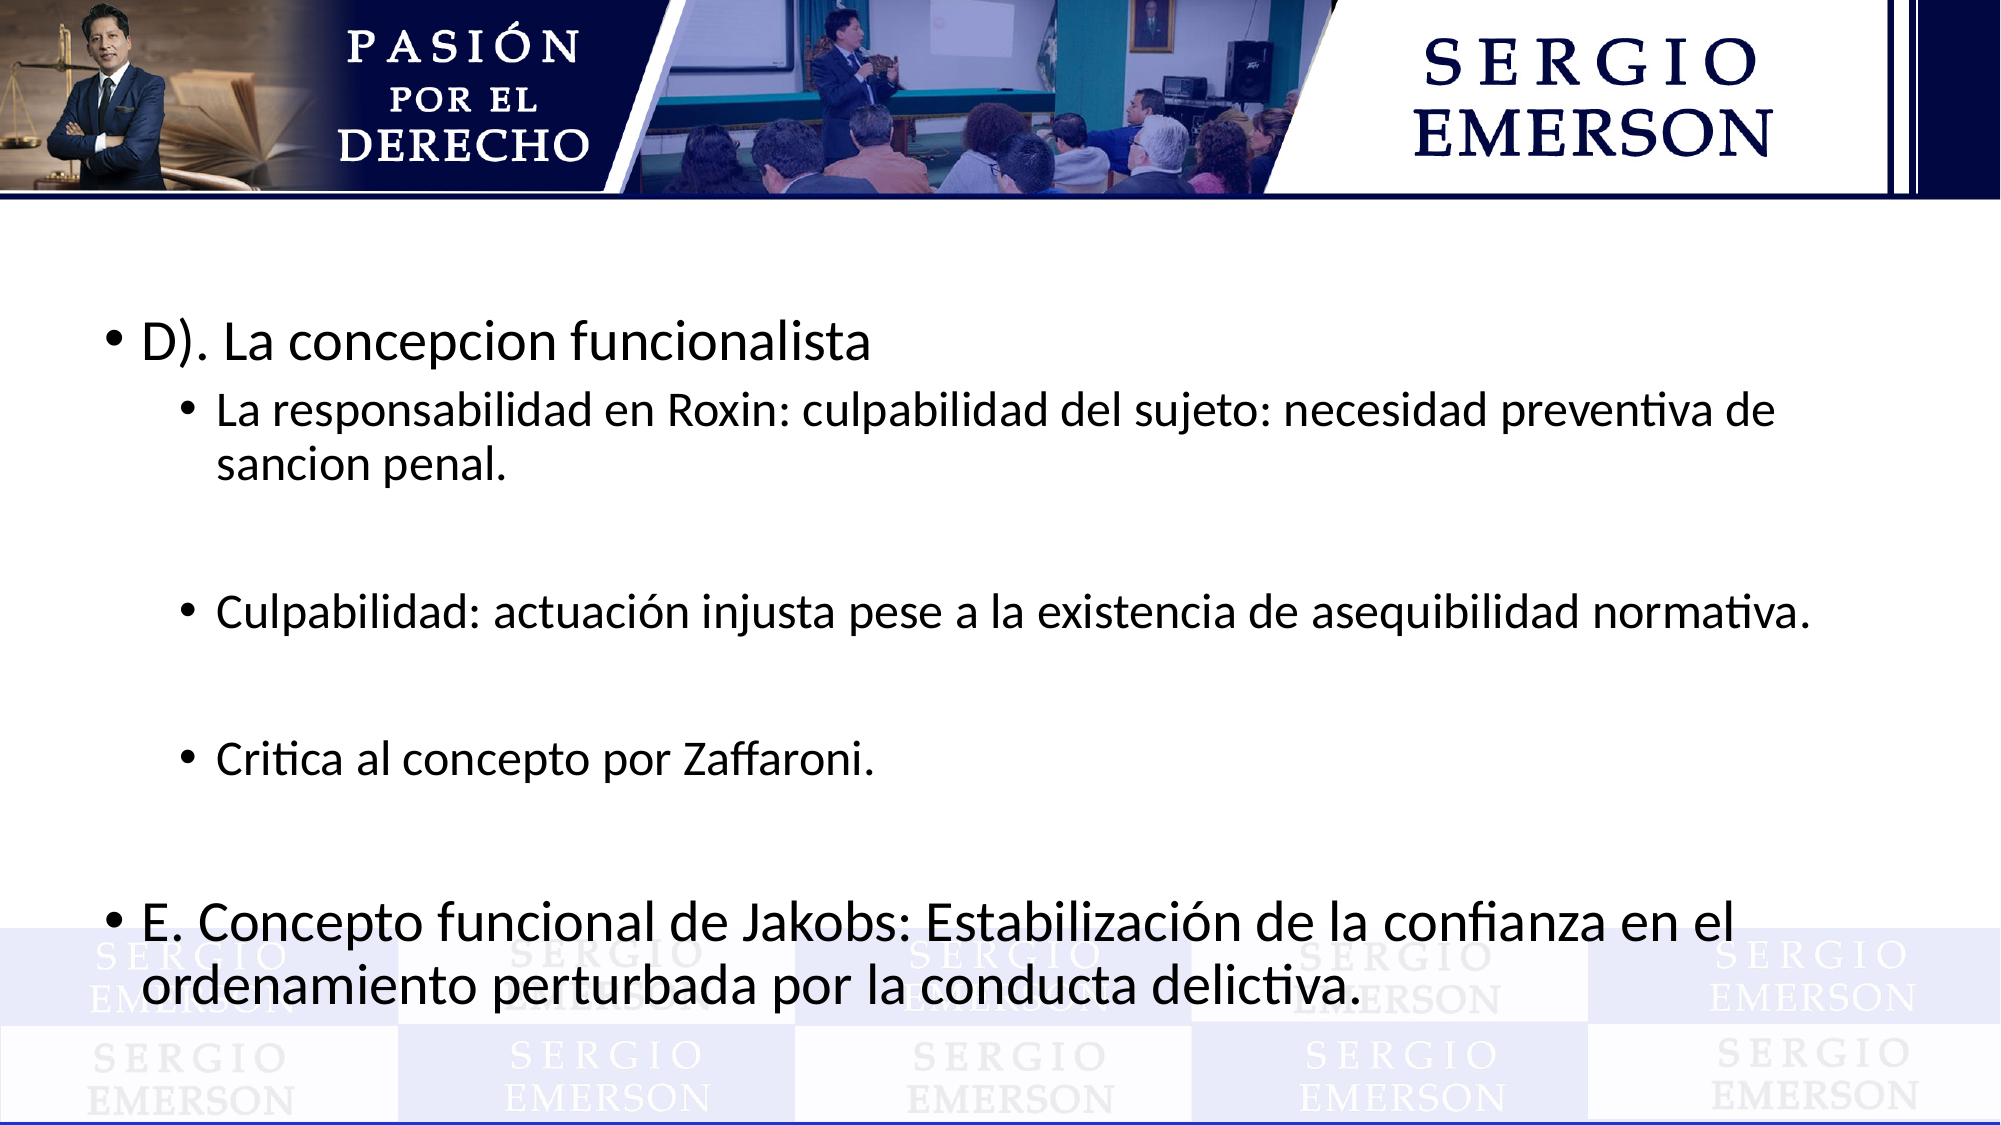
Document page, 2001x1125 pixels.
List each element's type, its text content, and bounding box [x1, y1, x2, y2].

picture [0, 0, 2001, 1125]
list D). La concepcion funcionalista La responsabilidad en Roxin: culpabilidad del sujeto: necesidad preventiva de sancion penal. Culpabilidad: actuación injusta pese a la existencia de asequibilidad normativa. Critica al concepto por Zaffaroni. E. Concepto funcional de Jakobs: Estabilización de la confianza en el ordenamiento perturbada por la conducta delictiva. [89, 302, 1907, 1014]
